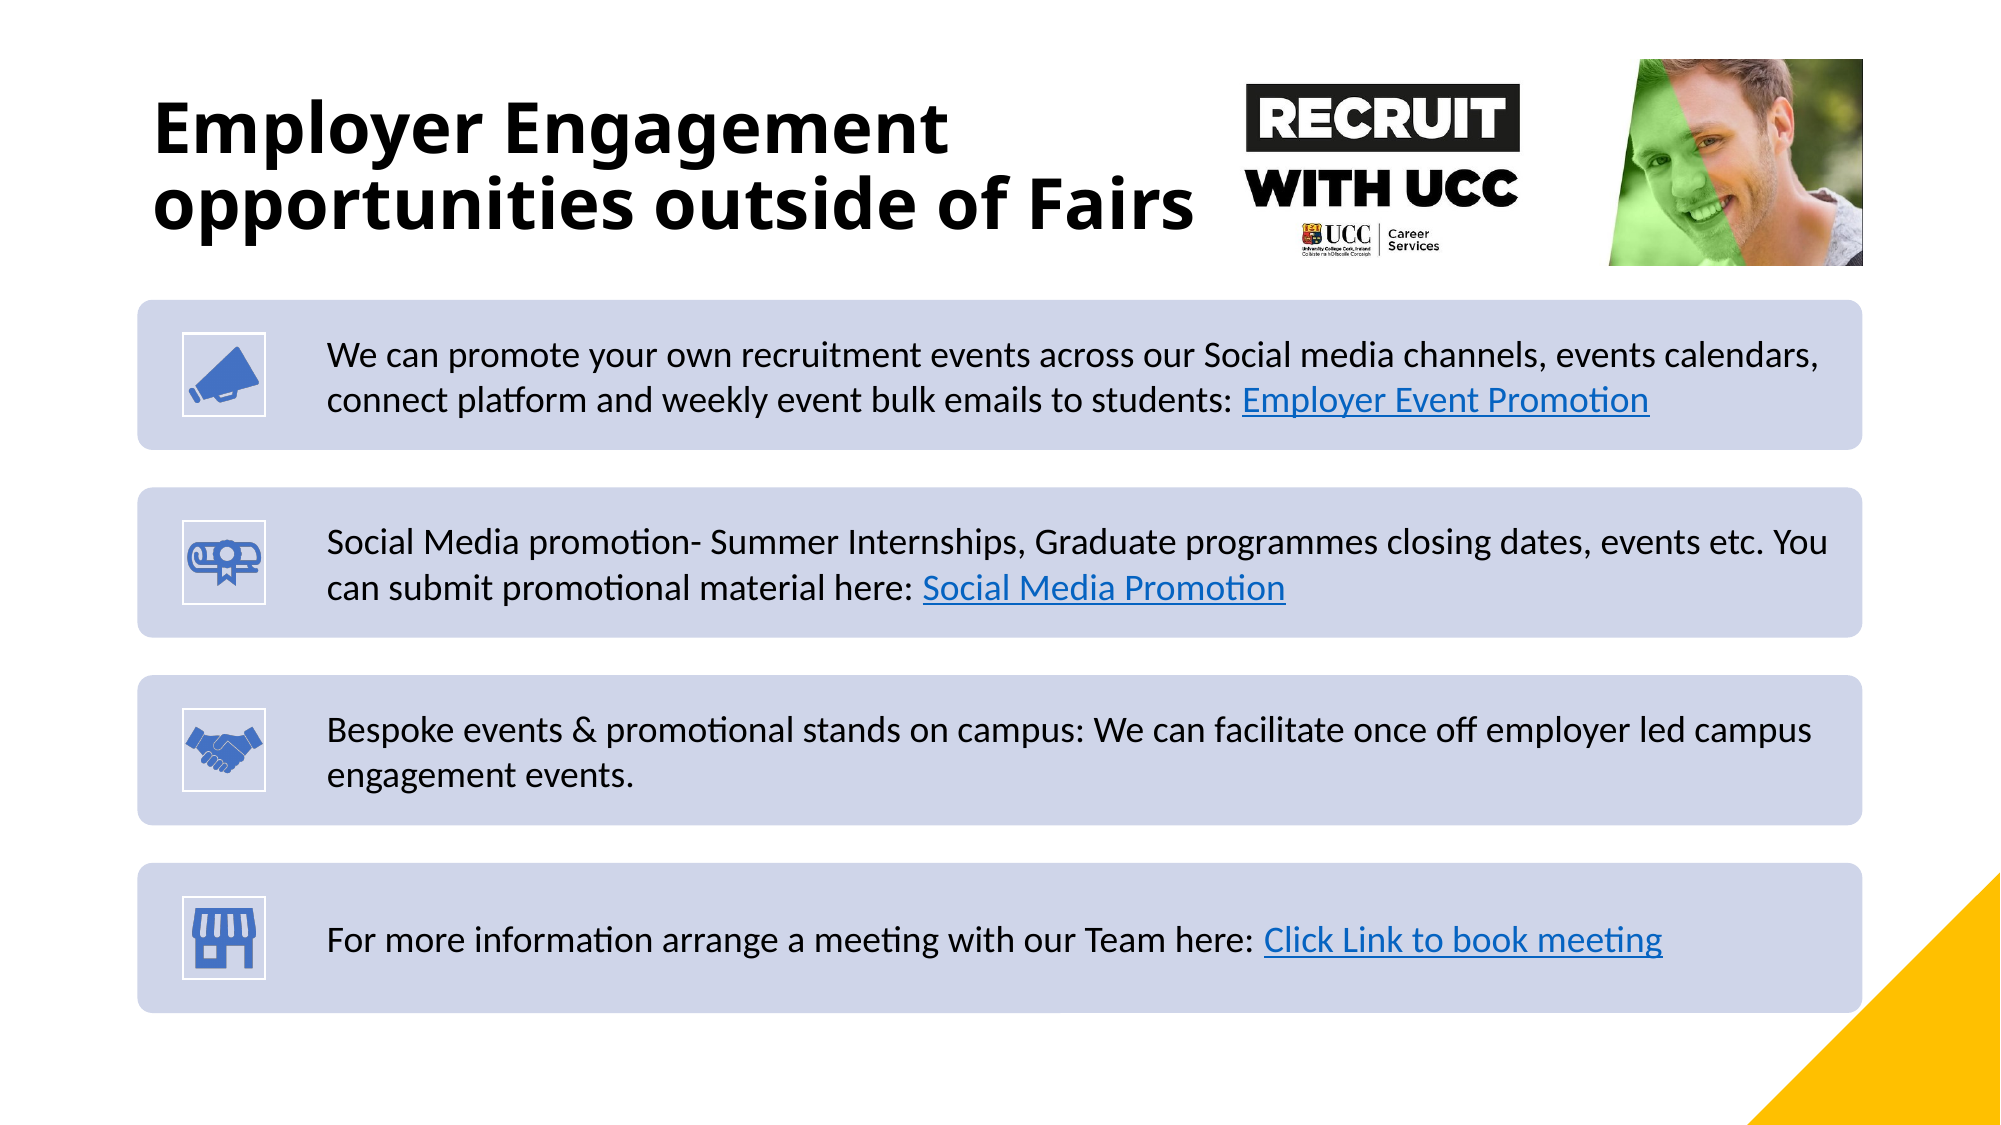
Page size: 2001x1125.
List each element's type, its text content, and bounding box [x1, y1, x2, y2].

text_box [1745, 870, 2000, 1125]
picture [1214, 59, 1863, 266]
title Employer Engagement opportunities outside of Fairs [137, 59, 1215, 278]
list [137, 299, 1863, 1014]
